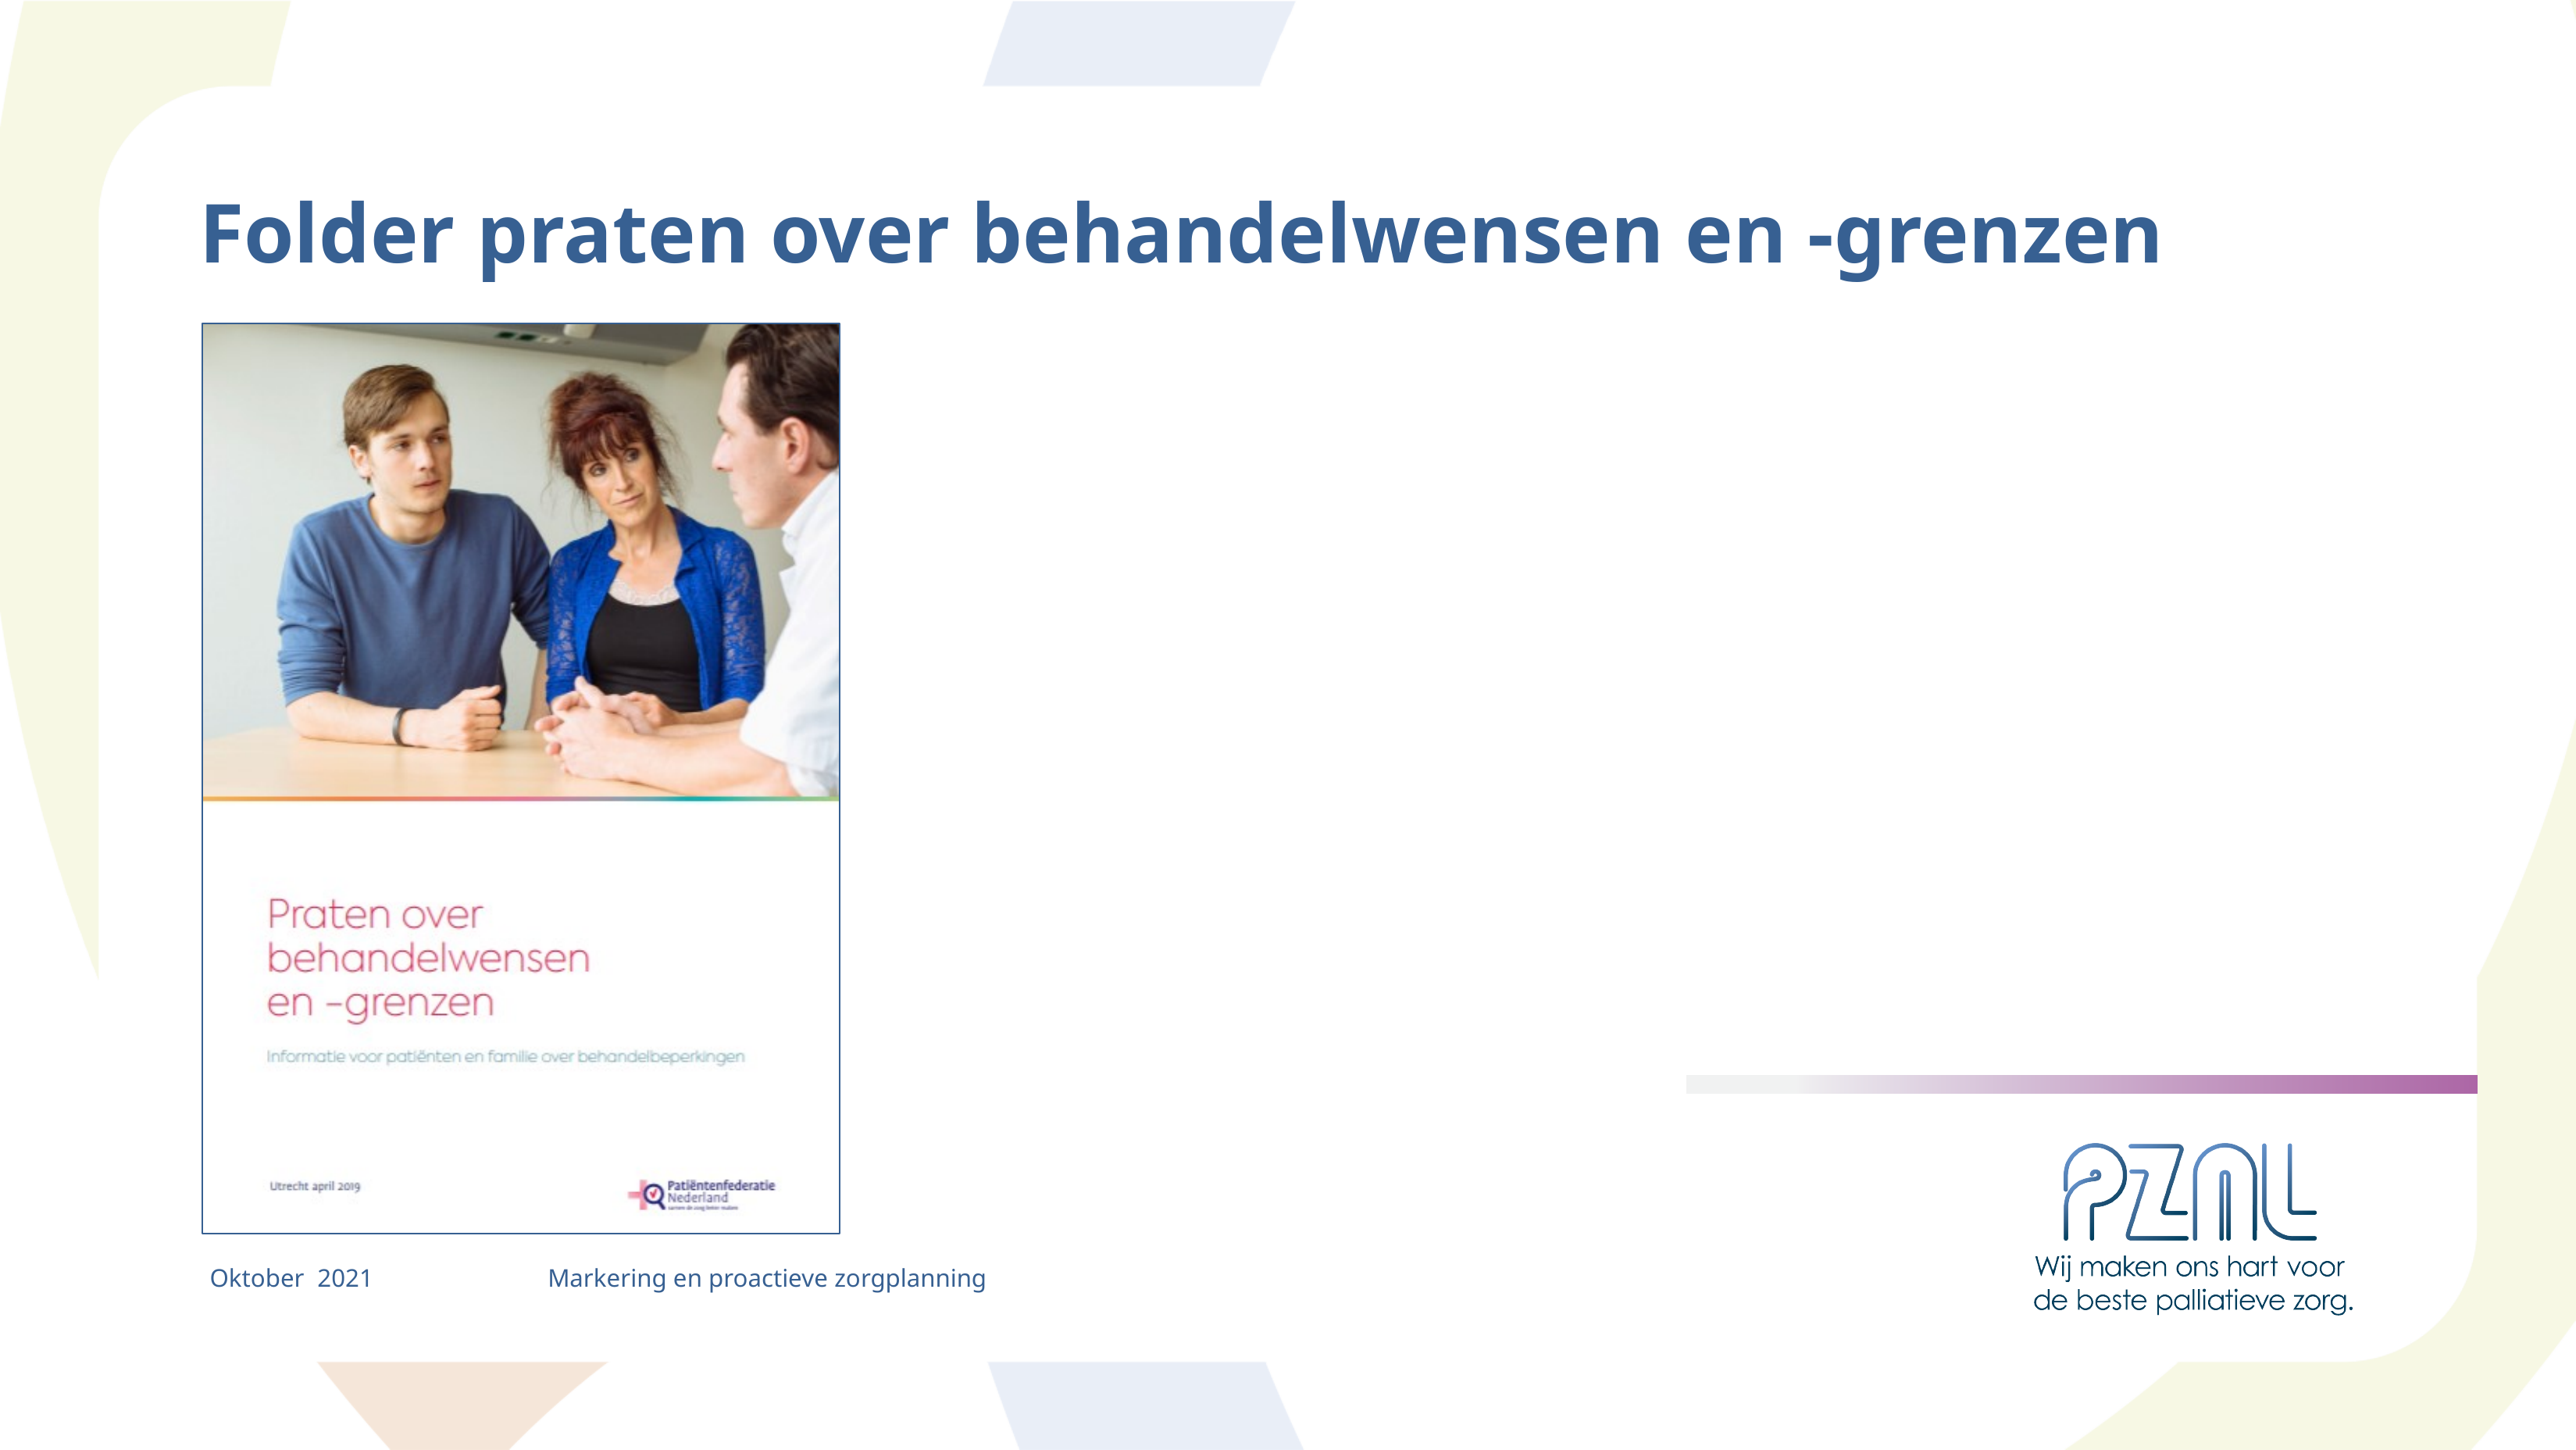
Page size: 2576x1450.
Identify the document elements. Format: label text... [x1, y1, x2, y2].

picture [0, 0, 2576, 1450]
list Markering en proactieve zorgplanning [536, 1256, 1103, 1298]
list Oktober 2021 [198, 1256, 448, 1301]
list Folder praten over behandelwensen en -grenzen [187, 148, 2389, 384]
